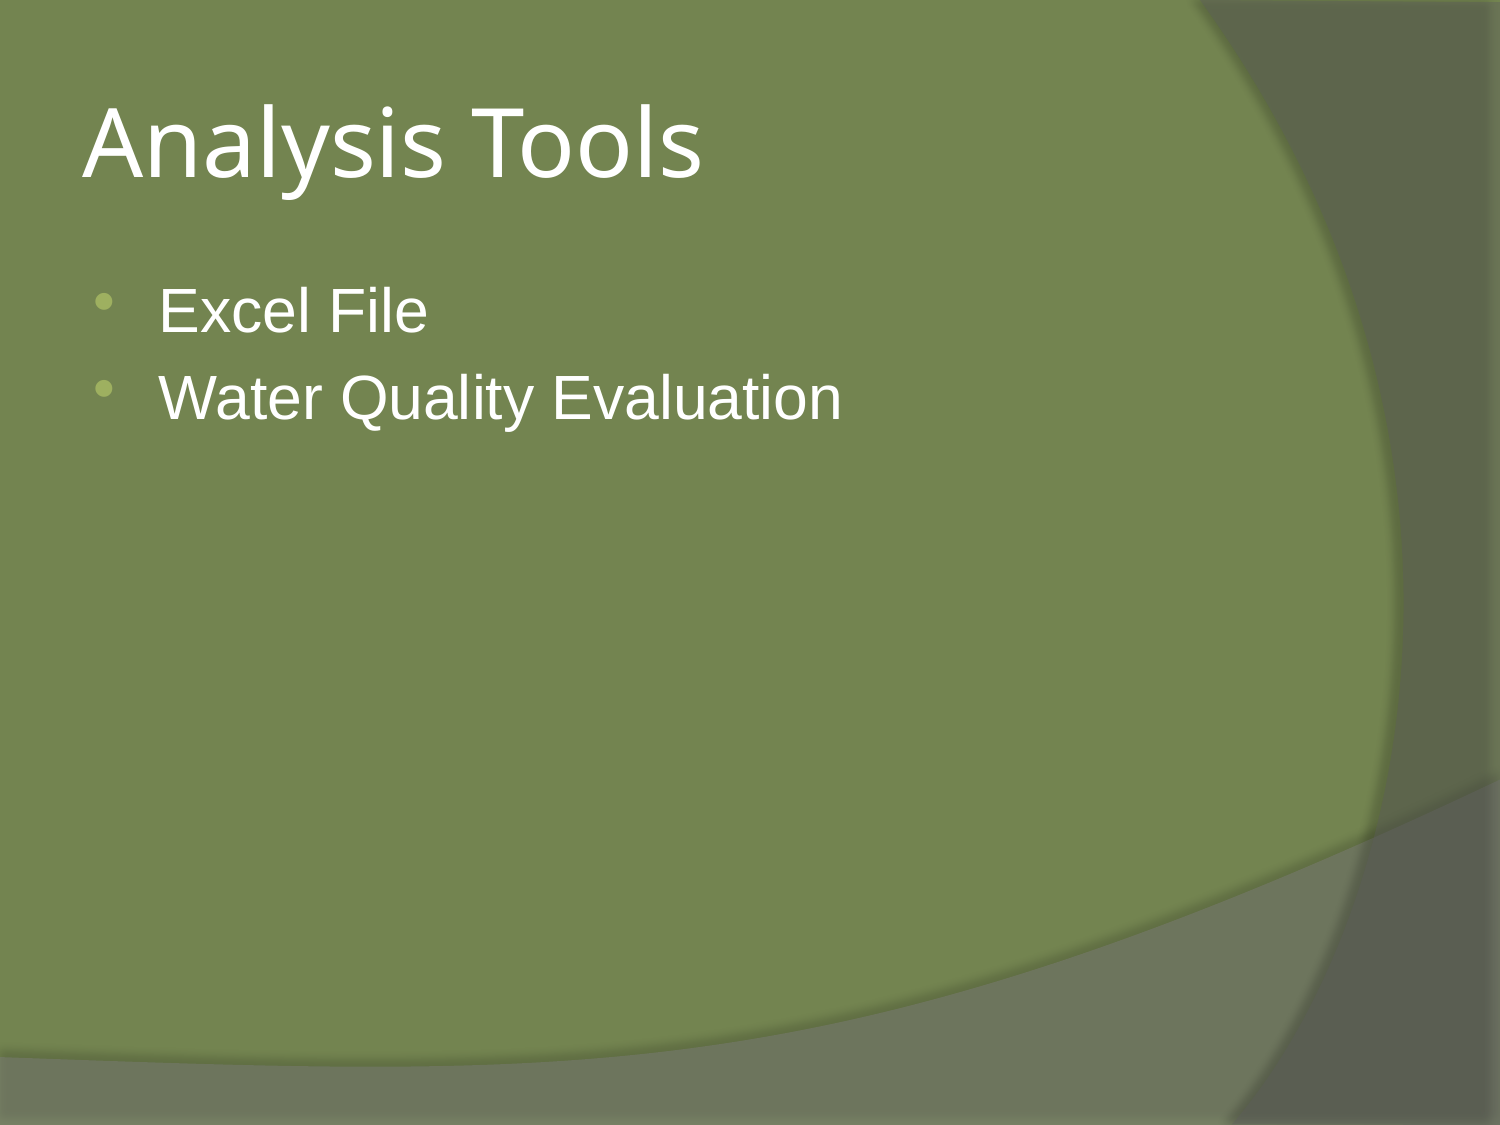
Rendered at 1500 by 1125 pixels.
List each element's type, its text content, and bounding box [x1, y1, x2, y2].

title Analysis Tools [75, 45, 1300, 233]
list Excel File Water Quality Evaluation [75, 262, 1300, 1005]
